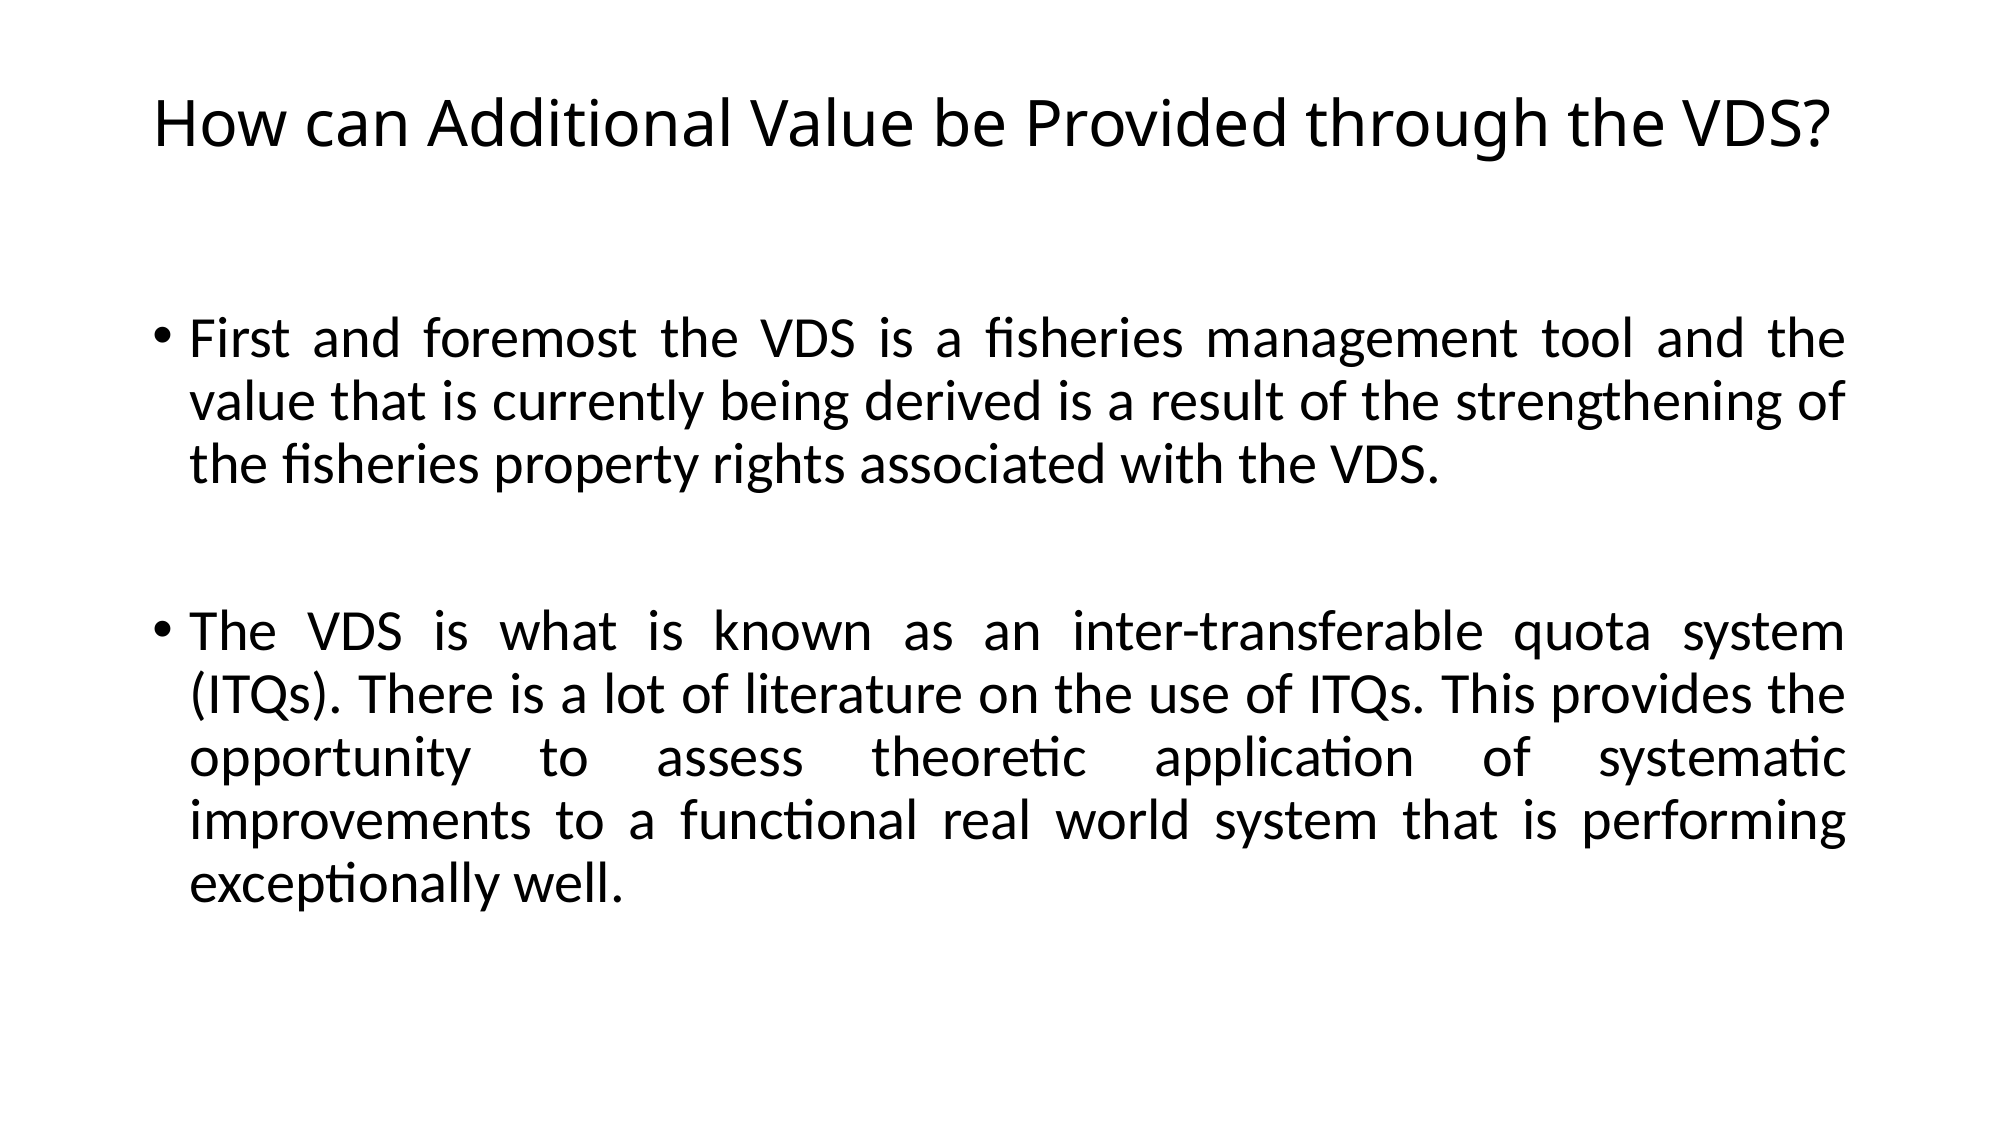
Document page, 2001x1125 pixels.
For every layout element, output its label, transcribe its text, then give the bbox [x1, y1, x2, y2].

list First and foremost the VDS is a fisheries management tool and the value that is currently being derived is a result of the strengthening of the fisheries property rights associated with the VDS. The VDS is what is known as an inter-transferable quota system (ITQs). There is a lot of literature on the use of ITQs. This provides the opportunity to assess theoretic application of systematic improvements to a functional real world system that is performing exceptionally well. [137, 299, 1863, 1014]
title How can Additional Value be Provided through the VDS? [137, 59, 1863, 278]
